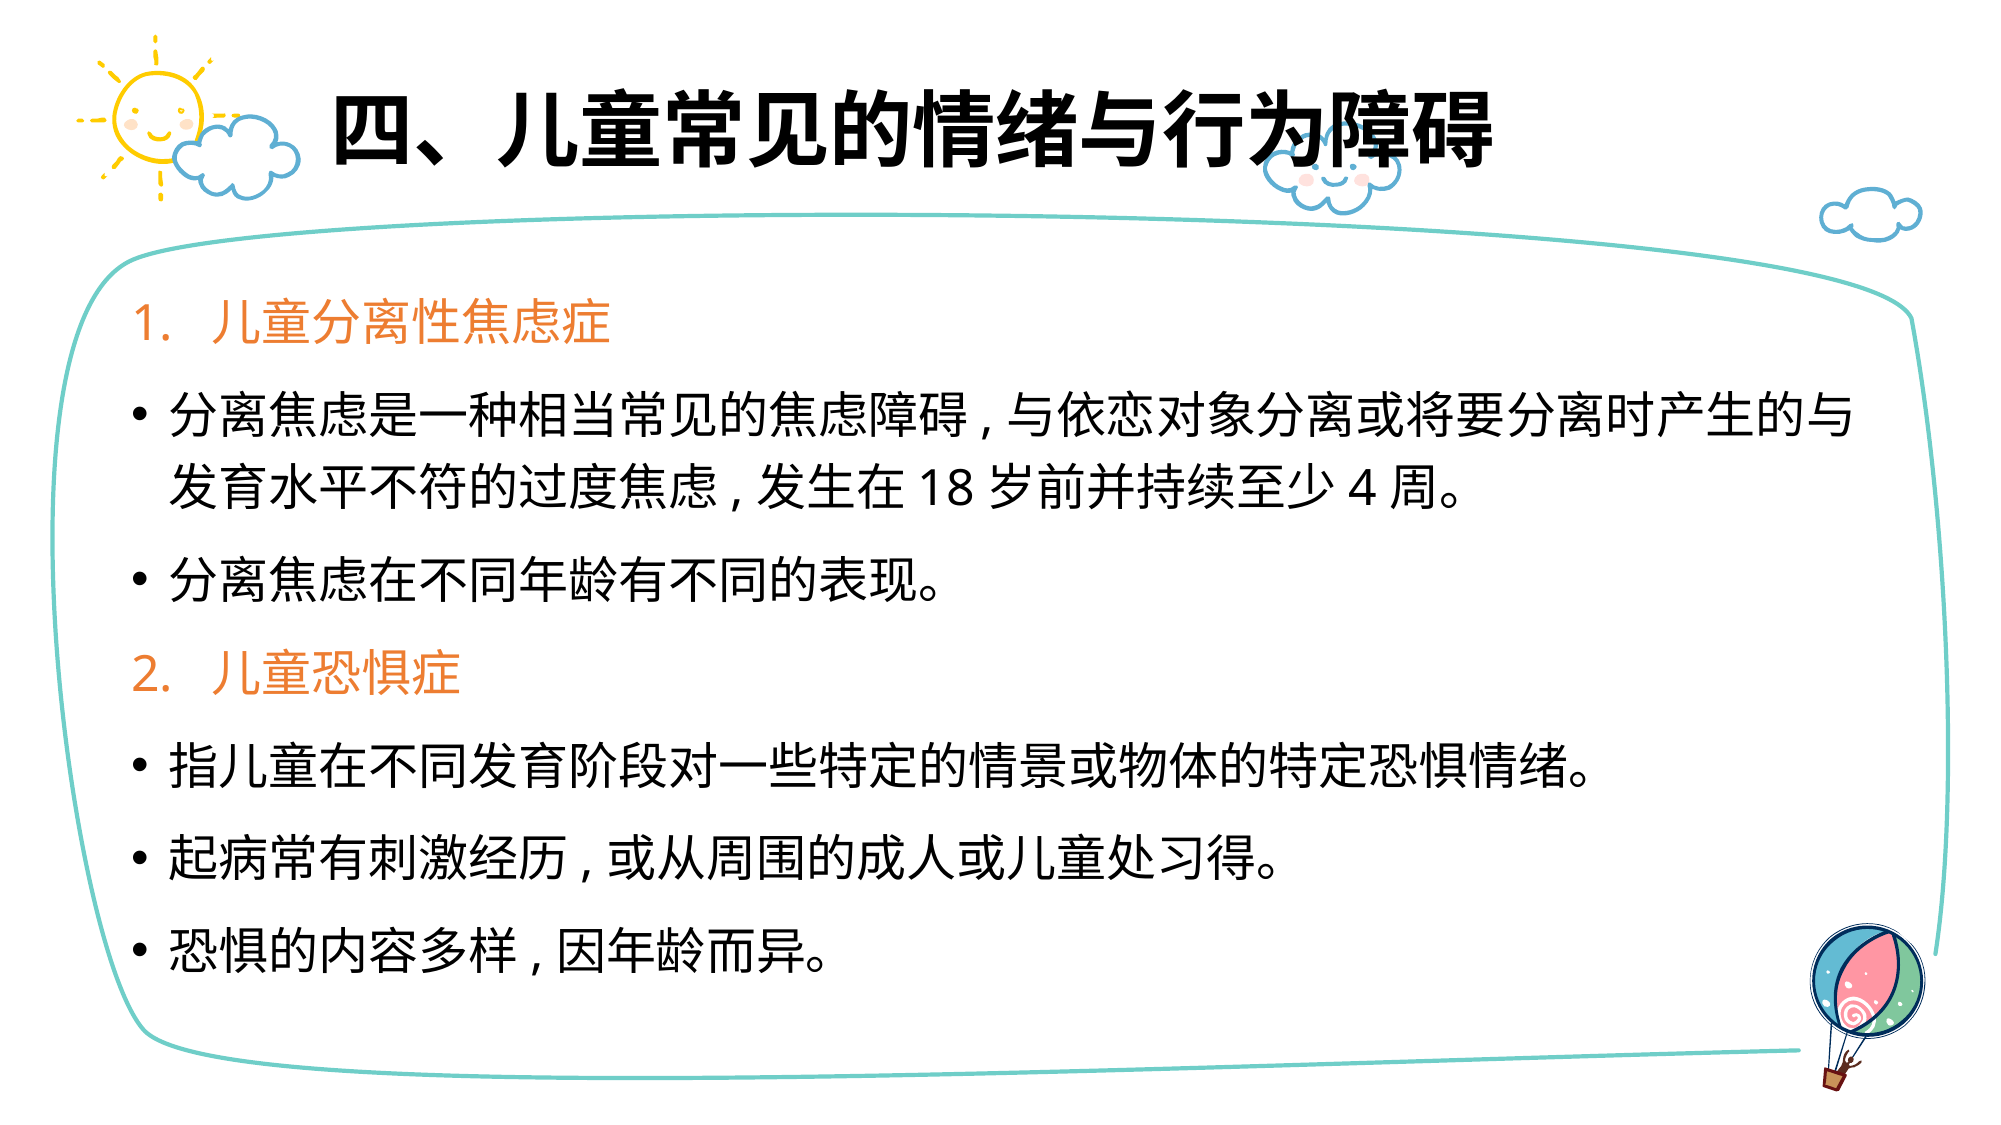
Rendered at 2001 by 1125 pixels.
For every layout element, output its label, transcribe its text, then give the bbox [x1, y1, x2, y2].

list 1. 儿童分离性焦虑症 分离焦虑是一种相当常见的焦虑障碍,与依恋对象分离或将要分离时产生的与发育水平不符的过度焦虑,发生在18岁前并持续至少4周。 分离焦虑在不同年龄有不同的表现。 2. 儿童恐惧症 指儿童在不同发育阶段对一些特定的情景或物体的特定恐惧情绪。 起病常有刺激经历,或从周围的成人或儿童处习得。 恐惧的内容多样,因年龄而异。 [115, 271, 1884, 1011]
title 四、儿童常见的情绪与行为障碍 [315, 63, 1553, 204]
